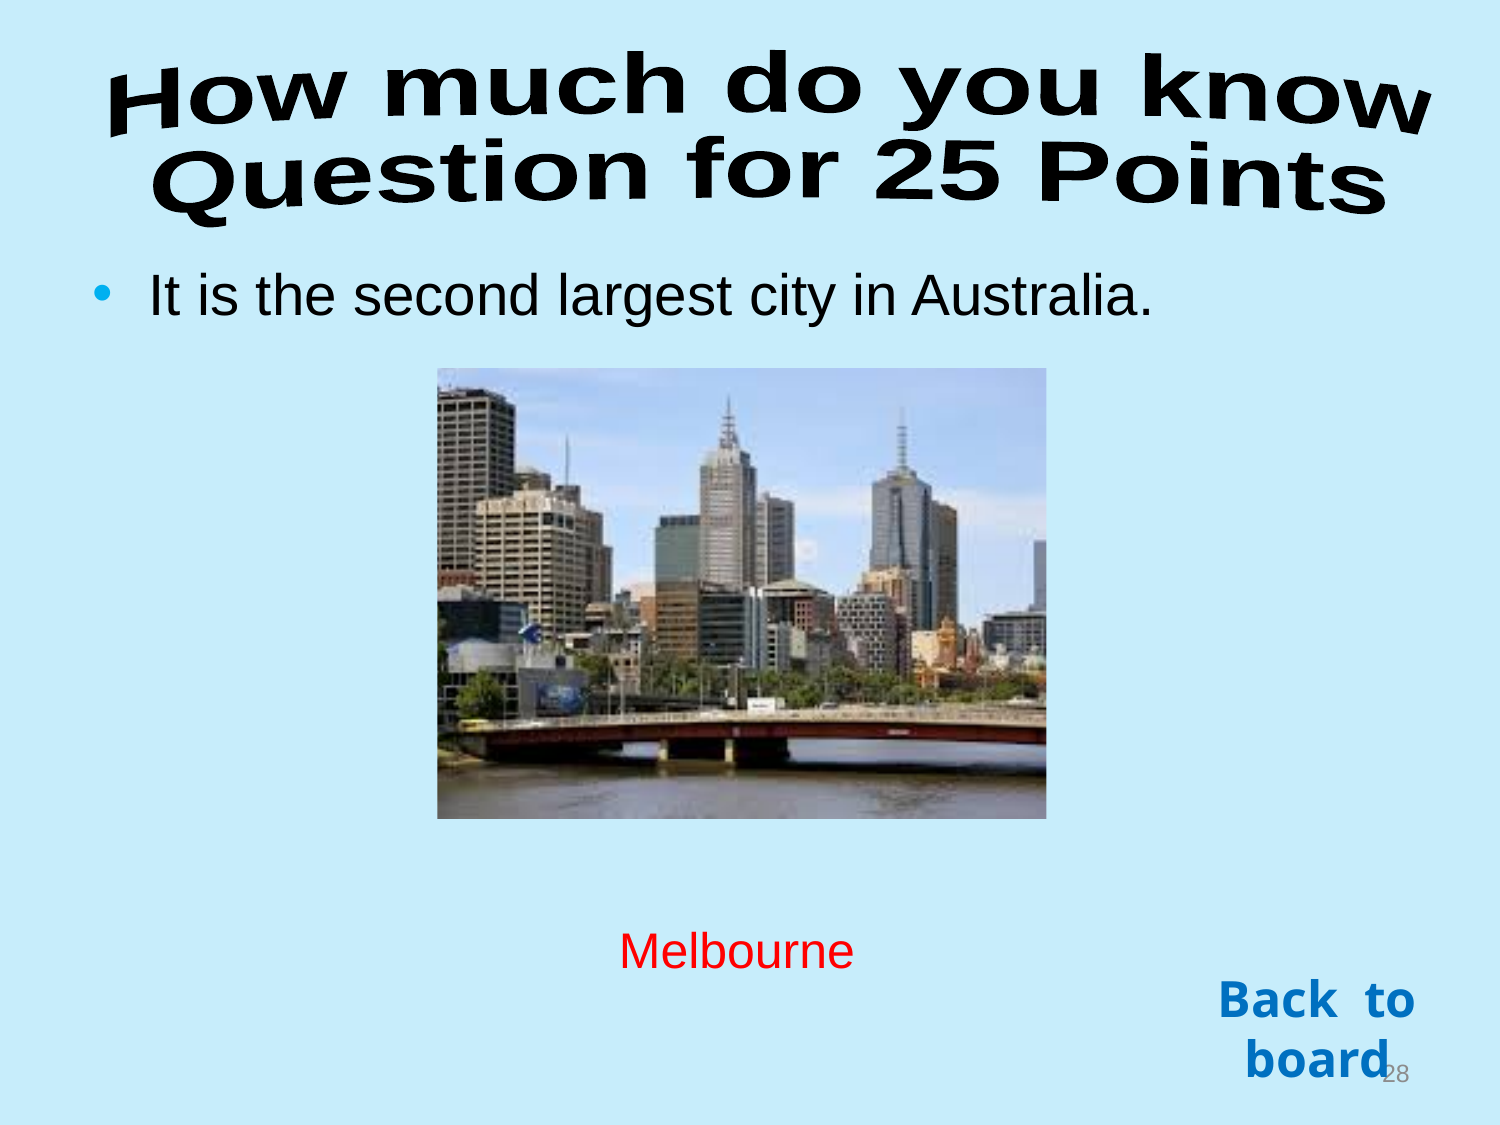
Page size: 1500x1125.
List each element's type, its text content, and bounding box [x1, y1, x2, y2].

text_box Melbourne [581, 910, 903, 994]
text_box Back to board [1160, 965, 1475, 1090]
list It is the second largest city in Australia. [77, 249, 1428, 1013]
text_box [437, 368, 1047, 819]
slide_number 27 [1074, 1042, 1425, 1103]
